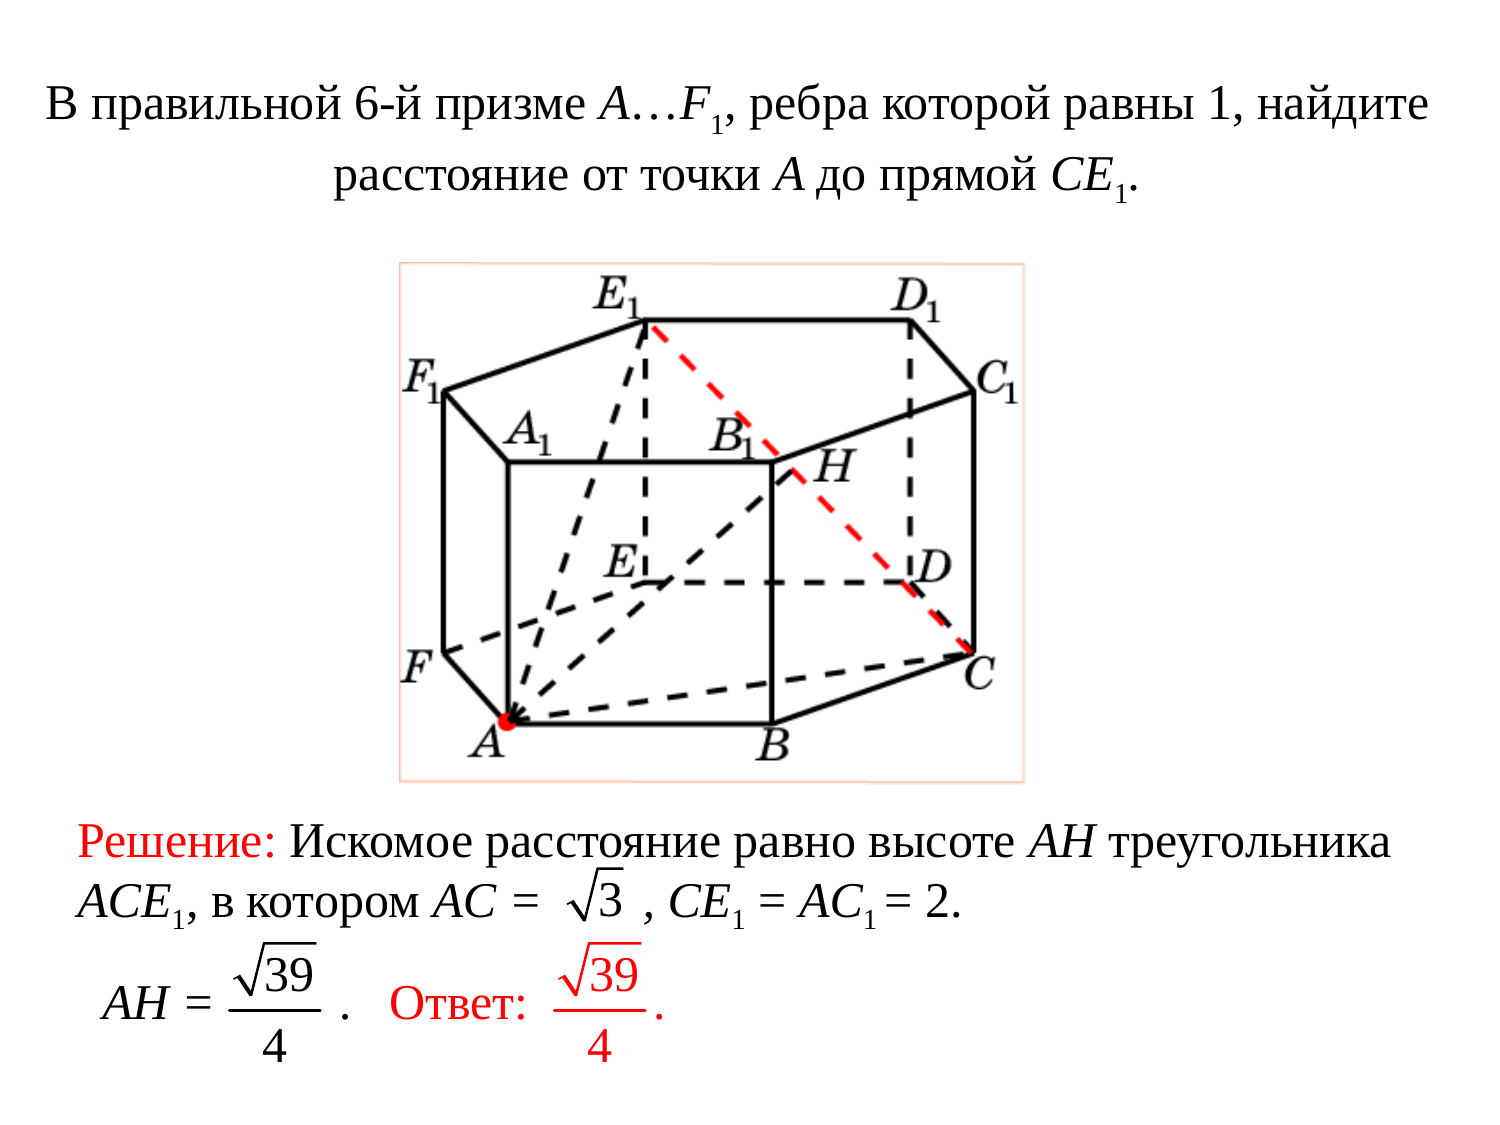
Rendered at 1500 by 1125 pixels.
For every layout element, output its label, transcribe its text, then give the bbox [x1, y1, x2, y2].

text_box В правильной 6-й призме A…F1, ребра которой равны 1, найдите расстояние от точки A до прямой CE1. [24, 62, 1450, 217]
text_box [62, 262, 1438, 1067]
